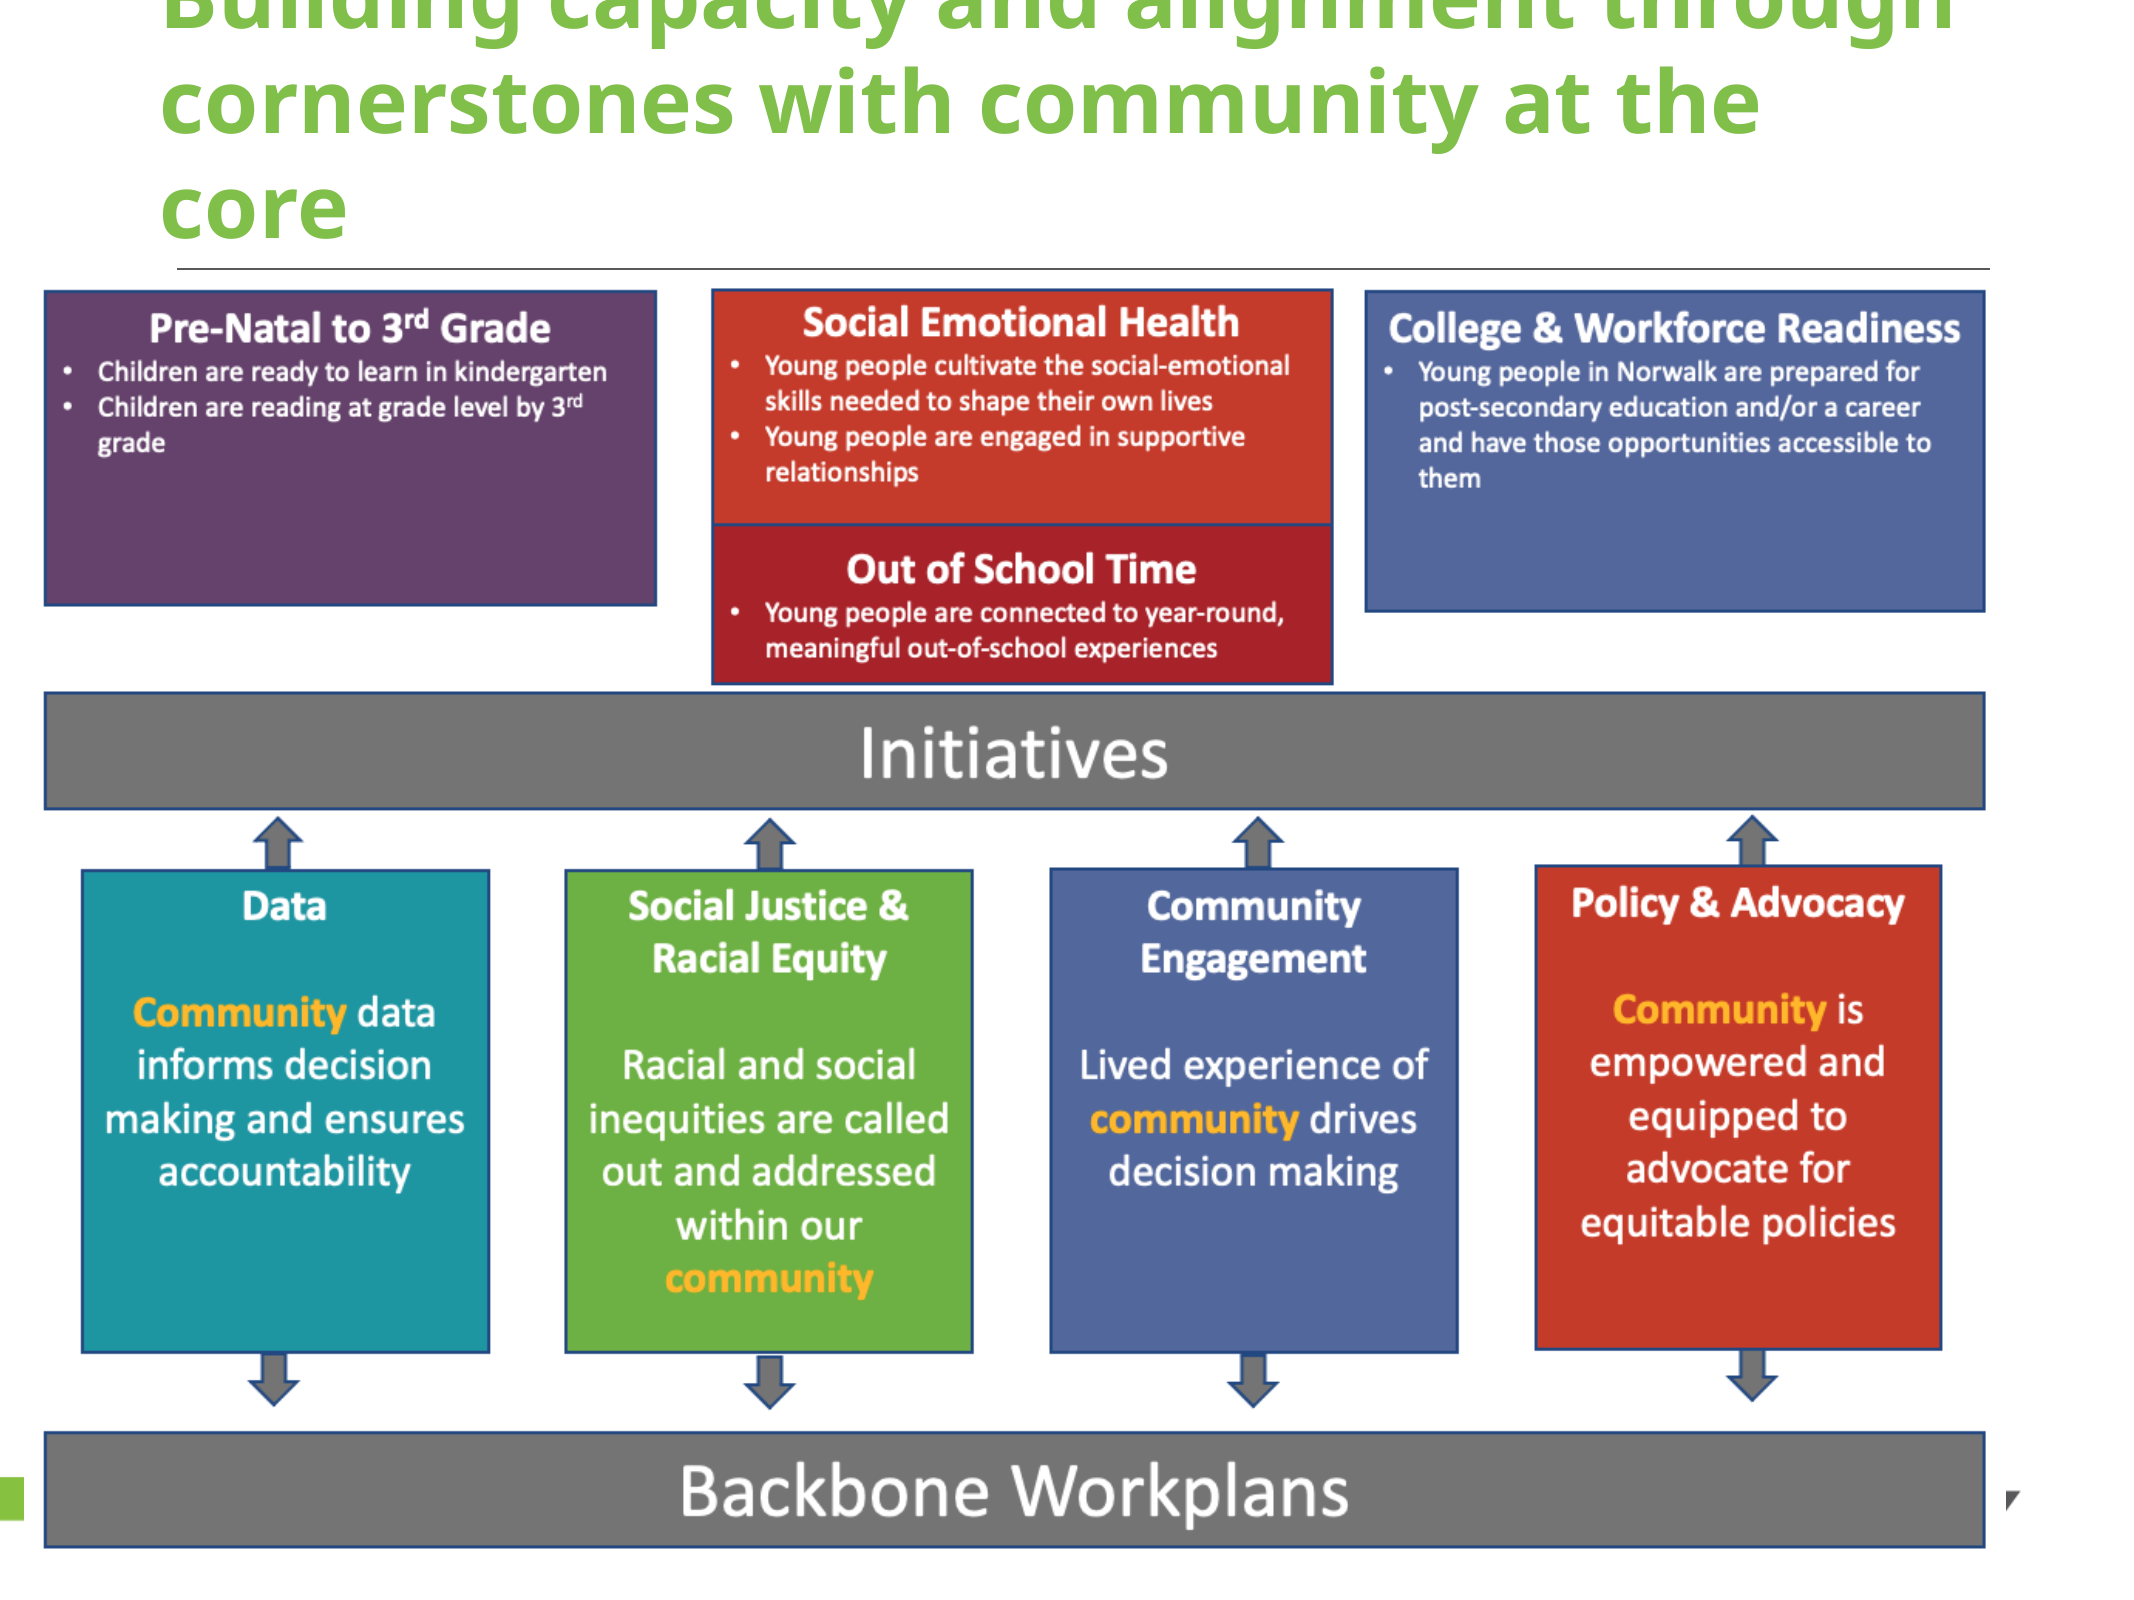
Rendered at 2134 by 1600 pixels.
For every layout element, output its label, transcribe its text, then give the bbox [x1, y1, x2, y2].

picture [0, 0, 2134, 1600]
title Building capacity and alignment through cornerstones with community at the core [159, 2, 1974, 257]
